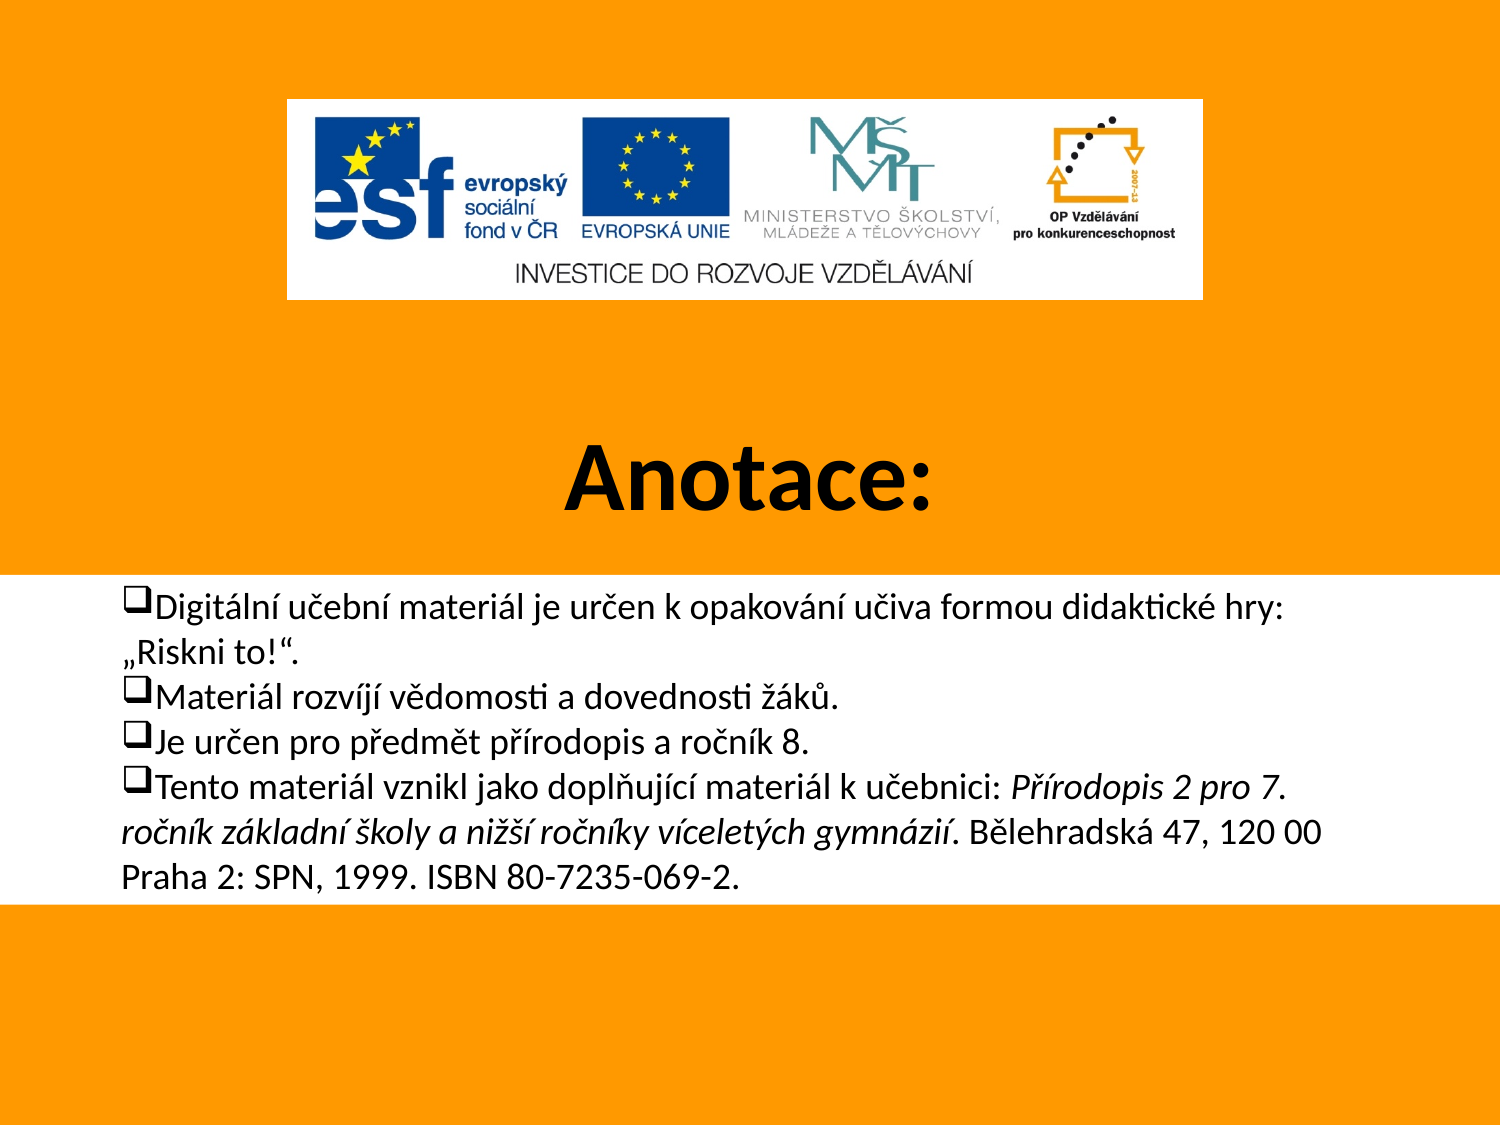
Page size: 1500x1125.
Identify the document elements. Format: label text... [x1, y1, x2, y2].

picture [287, 99, 1203, 300]
title Anotace: [112, 349, 1388, 574]
text_box Digitální učební materiál je určen k opakování učiva formou didaktické hry: „Riskni to!“. Materiál rozvíjí vědomosti a dovednosti žáků. Je určen pro předmět přírodopis a ročník 8. Tento materiál vznikl jako doplňující materiál k učebnici: Přírodopis 2 pro 7. ročník základní školy a nižší ročníky víceletých gymnázií. Bělehradská 47, 120 00 Praha 2: SPN, 1999. ISBN 80-7235-069-2. [0, 574, 1500, 905]
